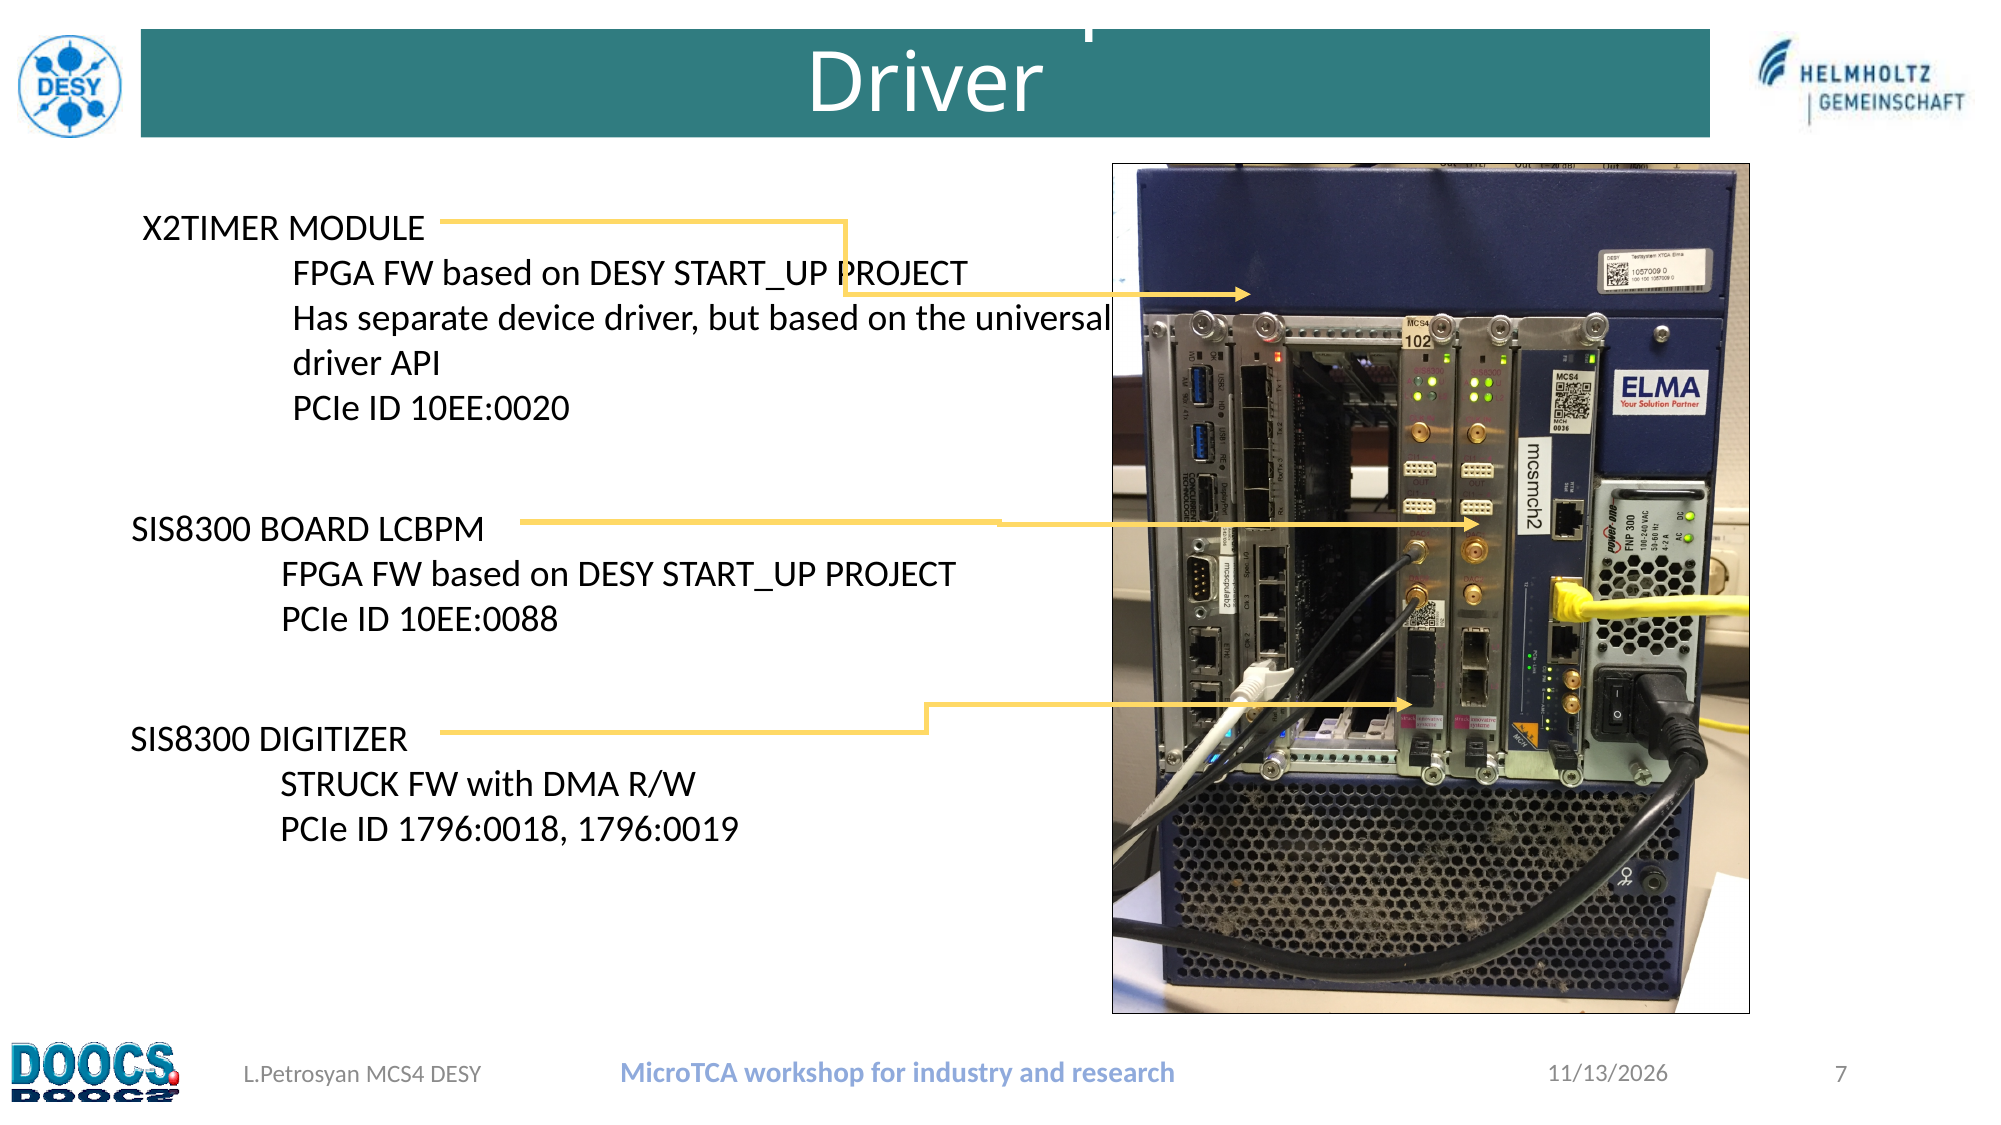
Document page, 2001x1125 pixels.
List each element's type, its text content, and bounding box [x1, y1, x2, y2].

picture [1006, 165, 1857, 1013]
text_box SIS8300 DIGITIZER STRUCK FW with DMA R/W PCIe ID 1796:0018, 1796:0019 [115, 706, 755, 857]
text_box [439, 704, 1413, 733]
text_box SIS8300 BOARD LCBPM FPGA FW based on DESY START_UP PROJECT PCIe ID 10EE:0088 [116, 496, 973, 647]
text_box X2TIMER MODULE FPGA FW based on DESY START_UP PROJECT Has separate device driver, but based on the universal driver API PCIe ID 10EE:0020 [127, 195, 1128, 436]
slide_number 7 [1412, 1042, 1863, 1103]
picture [17, 35, 123, 138]
picture [10, 1008, 183, 1102]
picture [1749, 31, 1975, 135]
title The Universal PCI Express Device Driver [140, 29, 1710, 138]
footer L.Petrosyan MCS4 DESY MicroTCA workshop for industry and research [228, 1040, 1533, 1101]
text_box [439, 221, 1251, 295]
